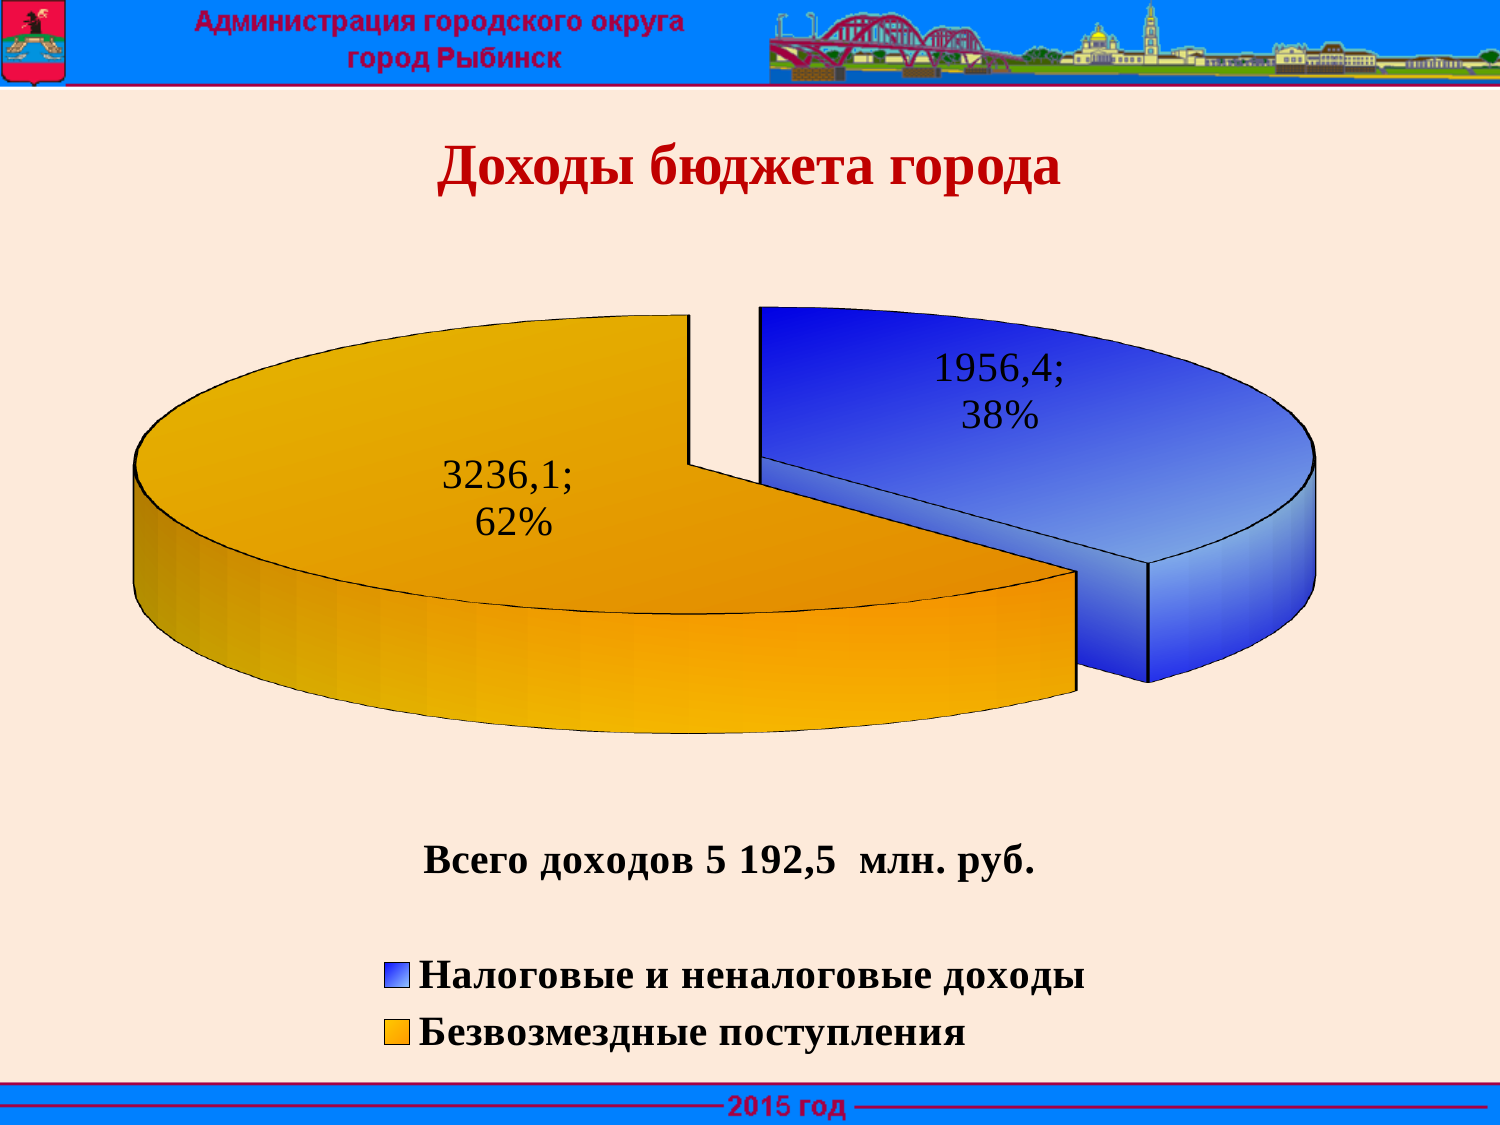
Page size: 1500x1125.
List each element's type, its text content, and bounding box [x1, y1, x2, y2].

text_box Доходы бюджета города [0, 89, 1500, 219]
picture [0, 0, 1500, 89]
picture [0, 1083, 1500, 1125]
chart [0, 219, 1500, 1083]
